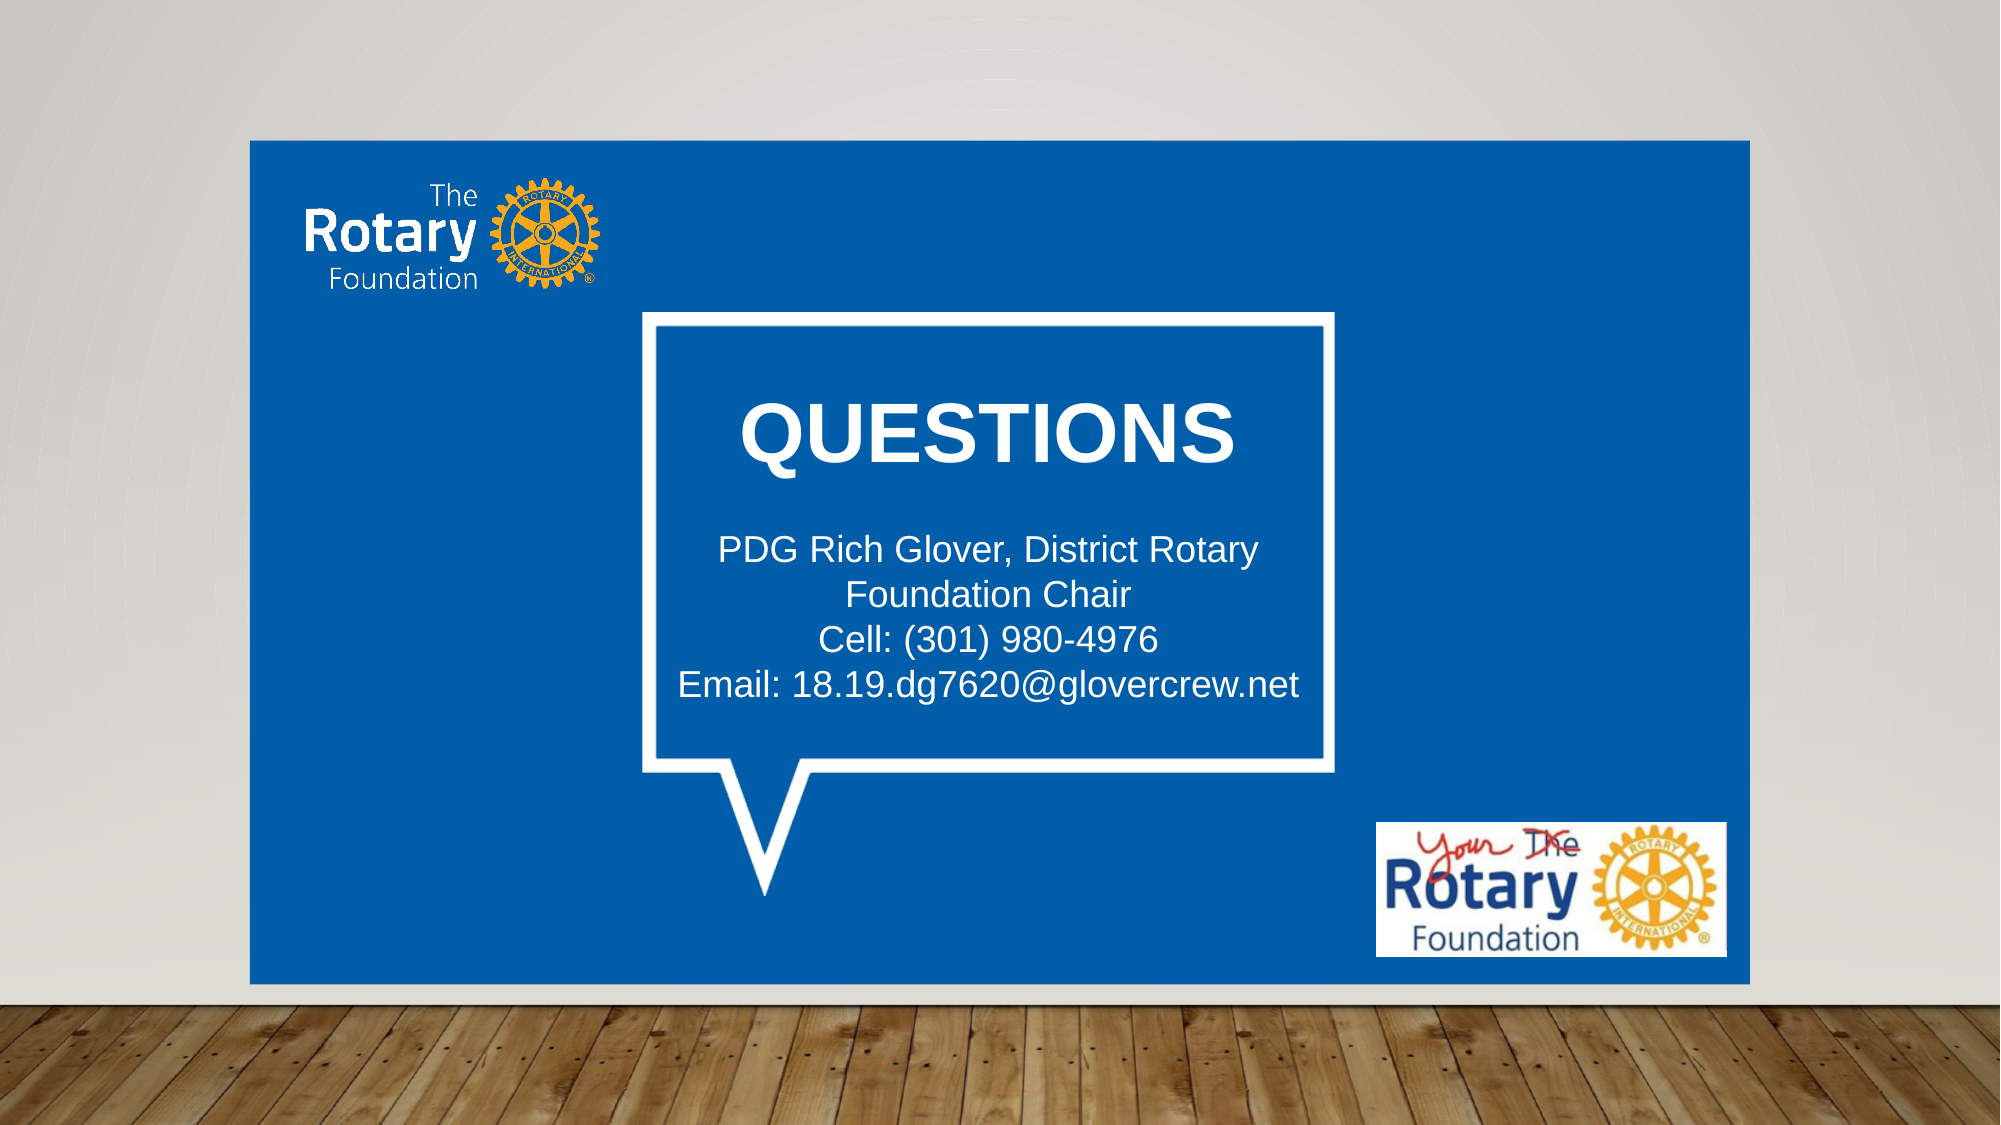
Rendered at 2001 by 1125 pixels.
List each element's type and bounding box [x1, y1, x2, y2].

picture [1375, 822, 1727, 957]
picture [0, 1005, 2000, 1125]
text_box [249, 139, 1751, 986]
picture [306, 178, 600, 290]
picture [642, 312, 1335, 896]
